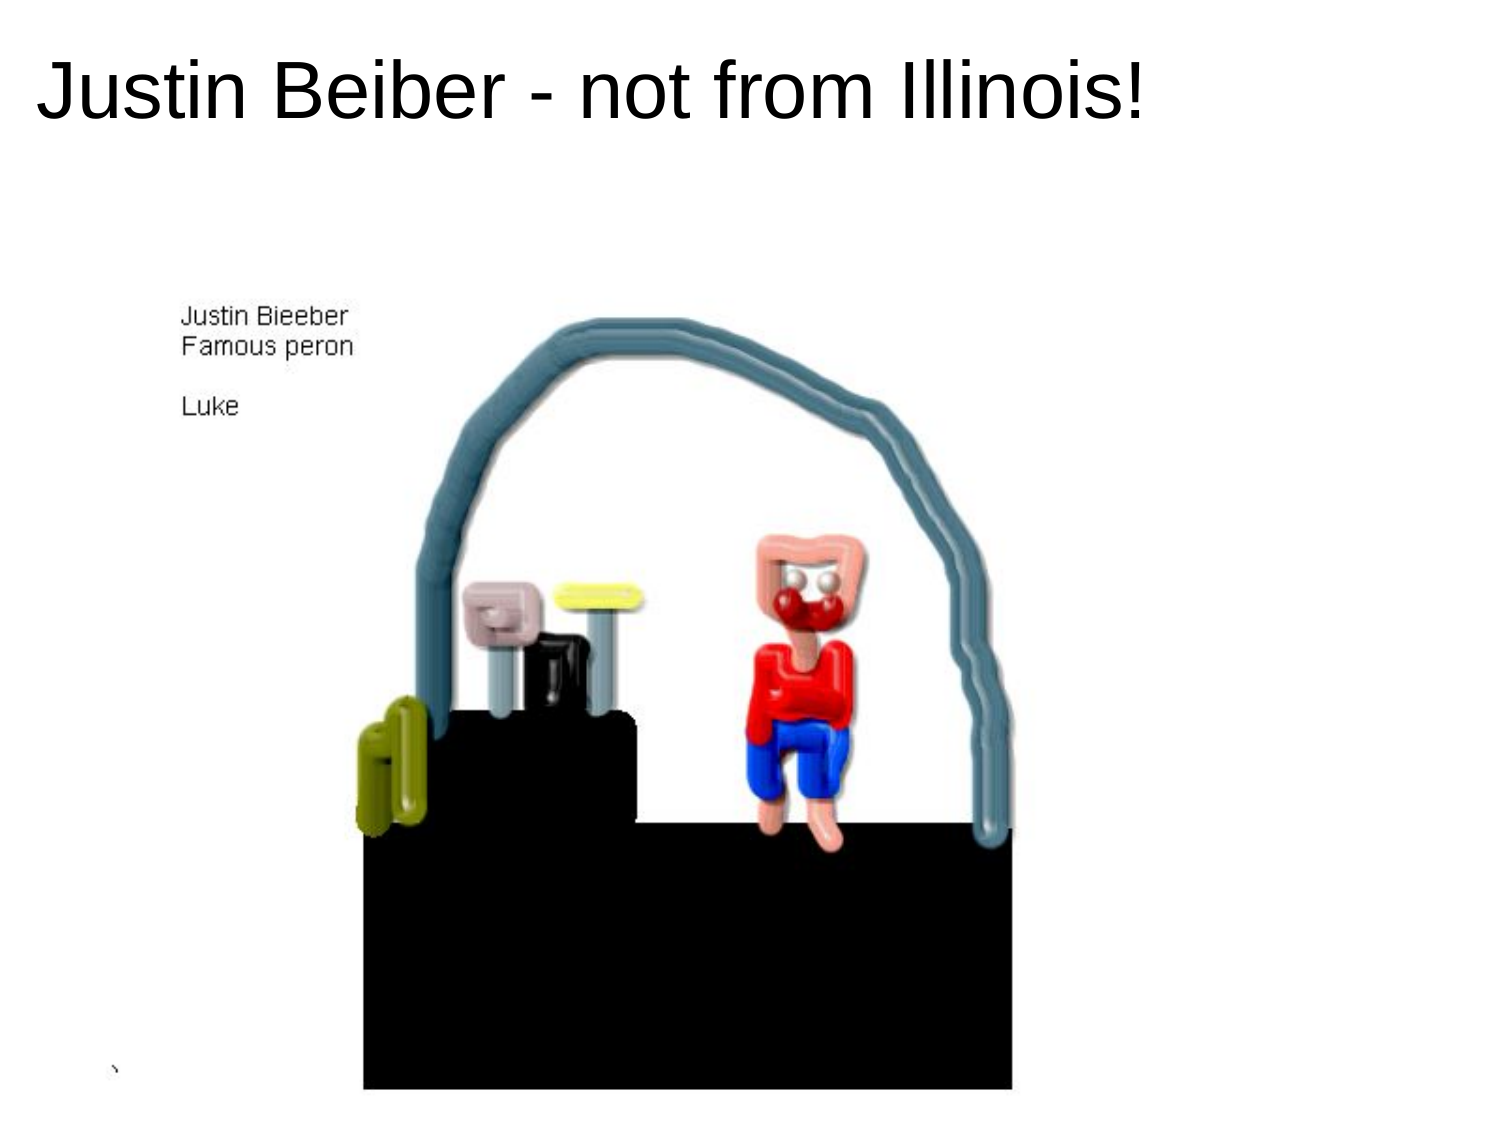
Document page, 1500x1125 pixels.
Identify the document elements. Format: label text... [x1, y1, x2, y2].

title Justin Beiber - not from Illinois! [36, 45, 1464, 180]
picture [104, 209, 1353, 1105]
